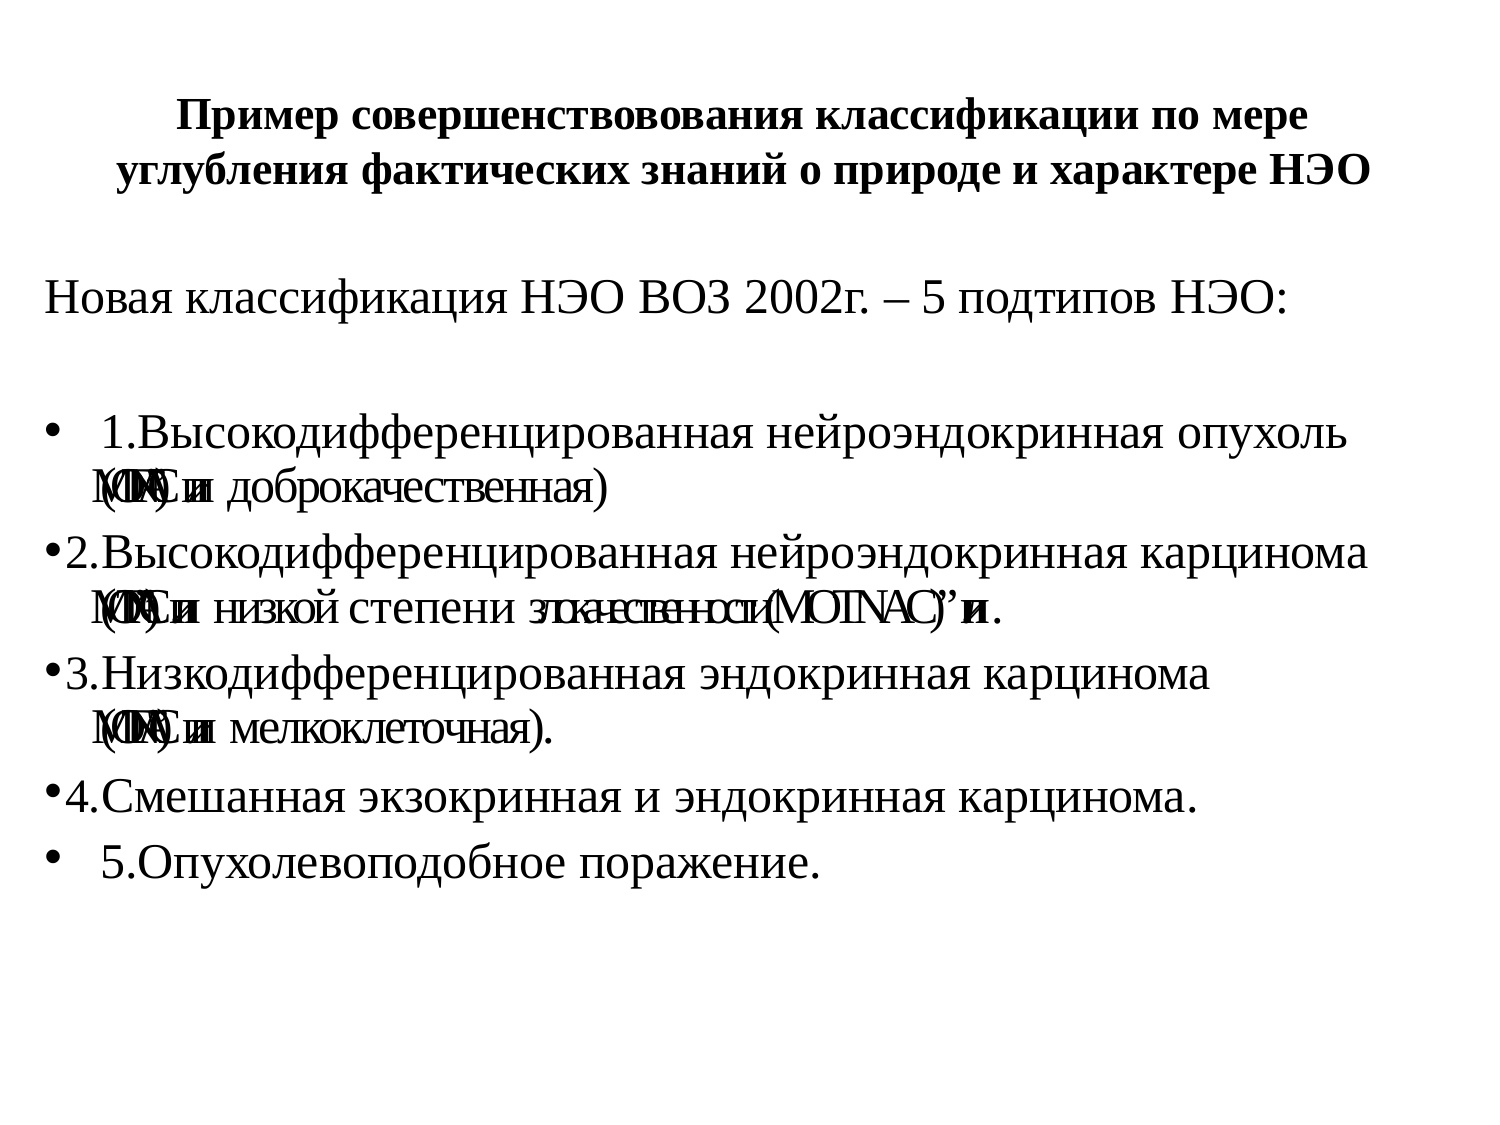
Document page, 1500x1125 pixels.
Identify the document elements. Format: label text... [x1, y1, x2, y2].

text_box 1.Высокодифференцированная нейроэндокринная опухоль (MOTNAC)” или доброкачественная) Высокодифференцированная нейроэндокринная карцинома (MOTNAC)” или низкой степени злокачественности(MOTNAC)” или . Низкодифференцированная эндокринная карцинома (MOTNAC)” или мелкоклеточная). Смешанная экзокринная и эндокринная карцинома. 5.Опухолевоподобное поражение. [42, 395, 1420, 889]
title Пример совершенствовования классификации по мере углубления фактических знаний о природе и характере НЭО [96, 66, 1404, 272]
text_box Новая классификация НЭО ВОЗ 2002г. – 5 подтипов НЭО: [42, 261, 1303, 324]
